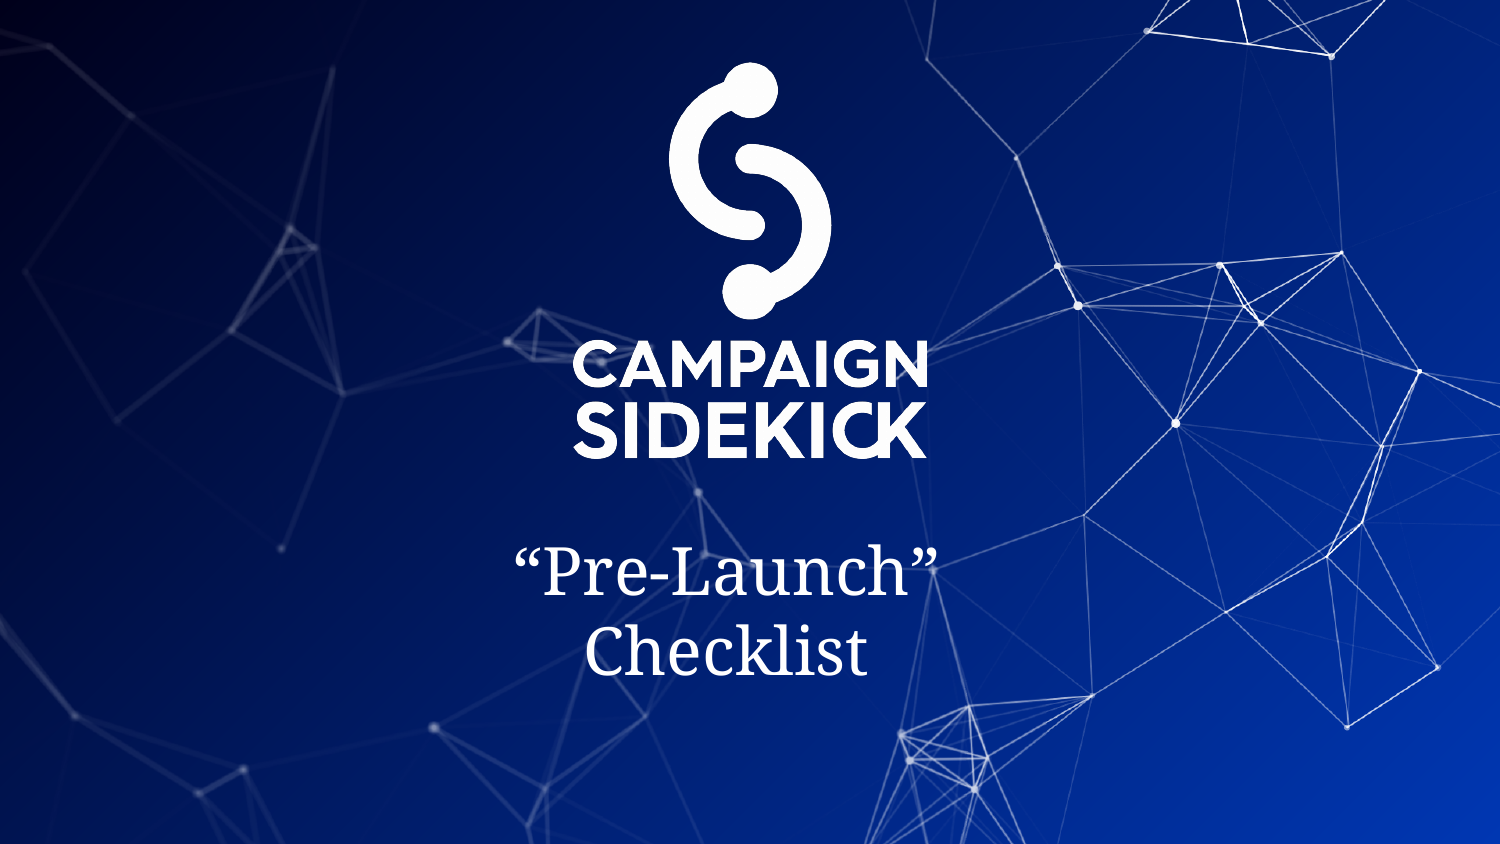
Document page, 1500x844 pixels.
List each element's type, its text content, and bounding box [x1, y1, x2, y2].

text_box “Pre-Launch” Checklist [422, 521, 1031, 697]
picture [0, 0, 1500, 844]
